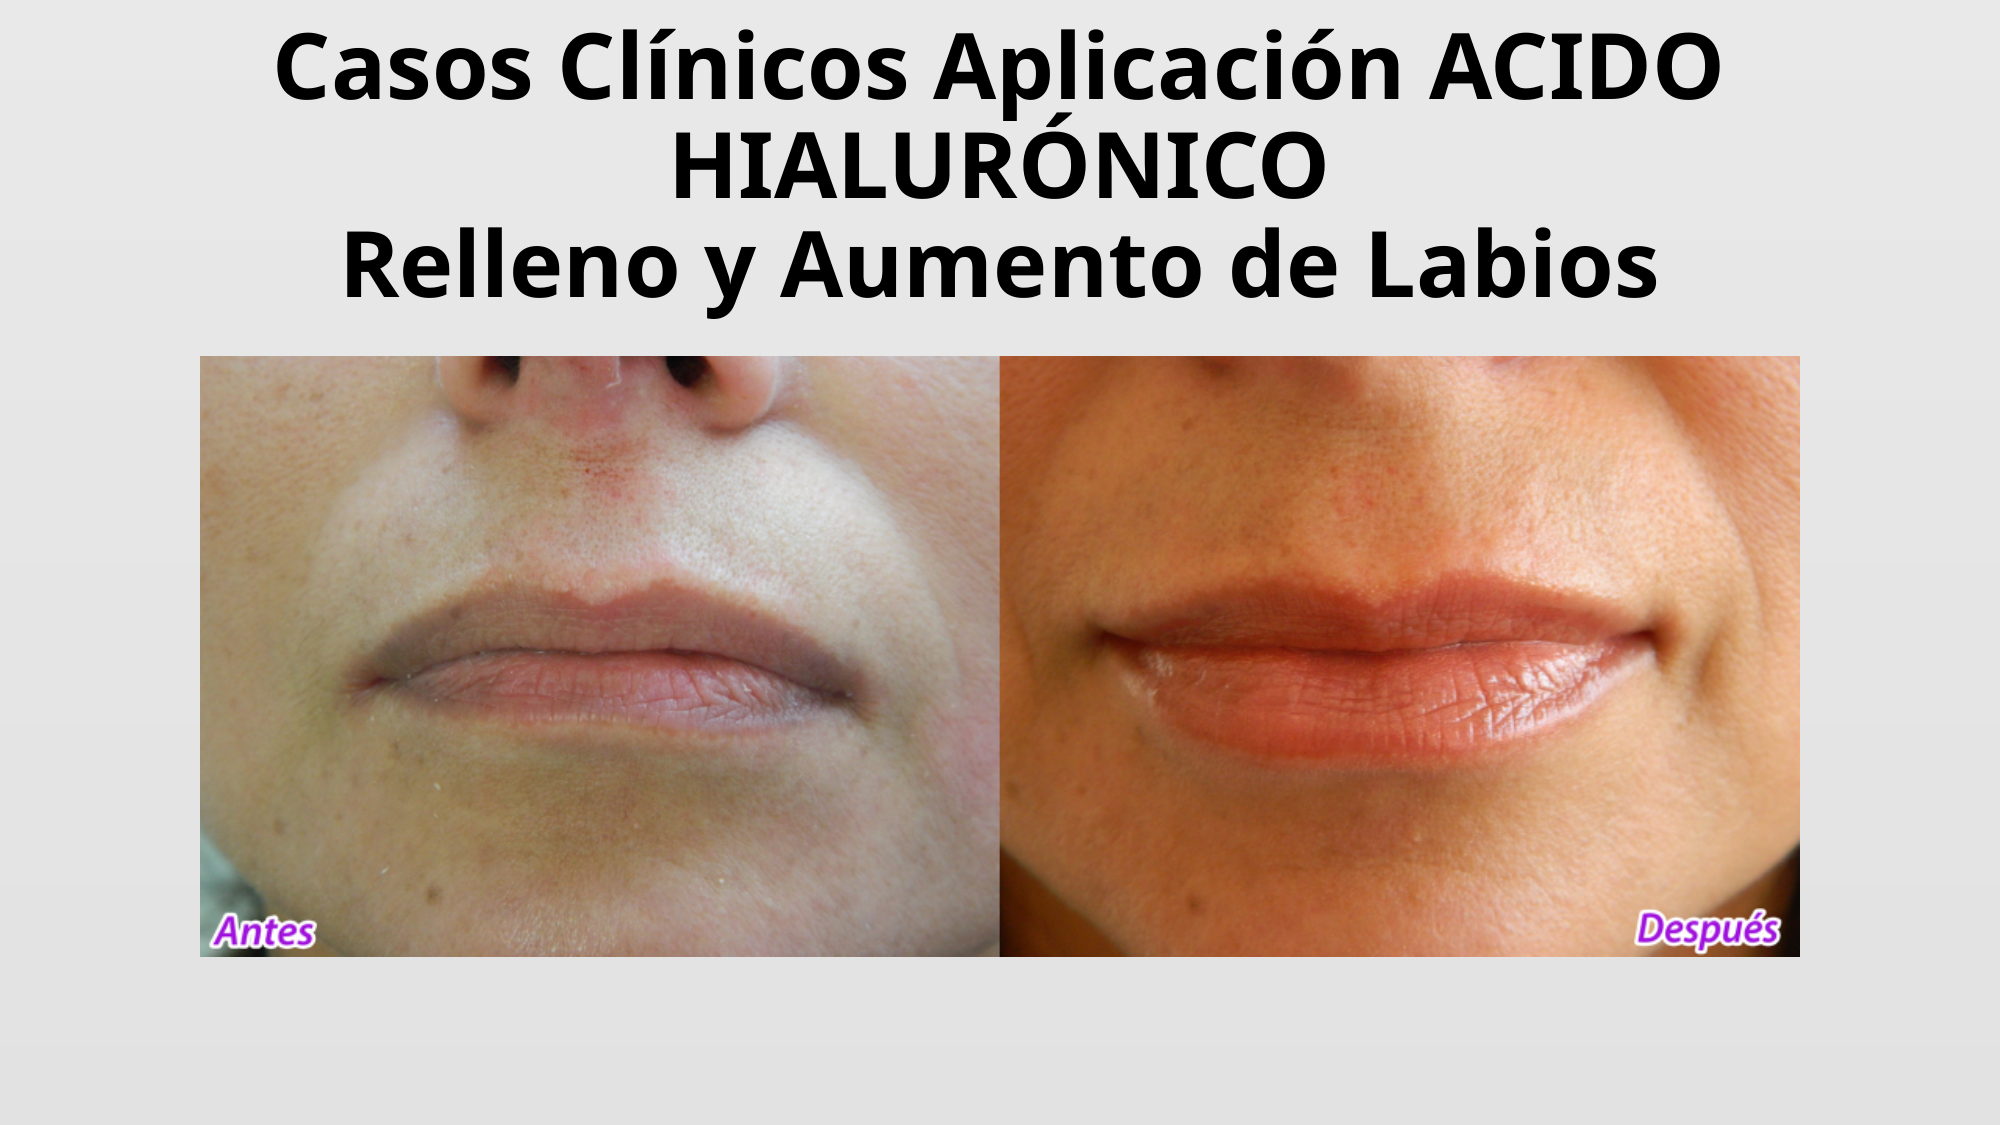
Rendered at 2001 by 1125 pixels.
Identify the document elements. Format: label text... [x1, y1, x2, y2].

title Casos Clínicos Aplicación ACIDO HIALURÓNICO Relleno y Aumento de Labios [137, 59, 1863, 278]
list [199, 356, 1800, 957]
